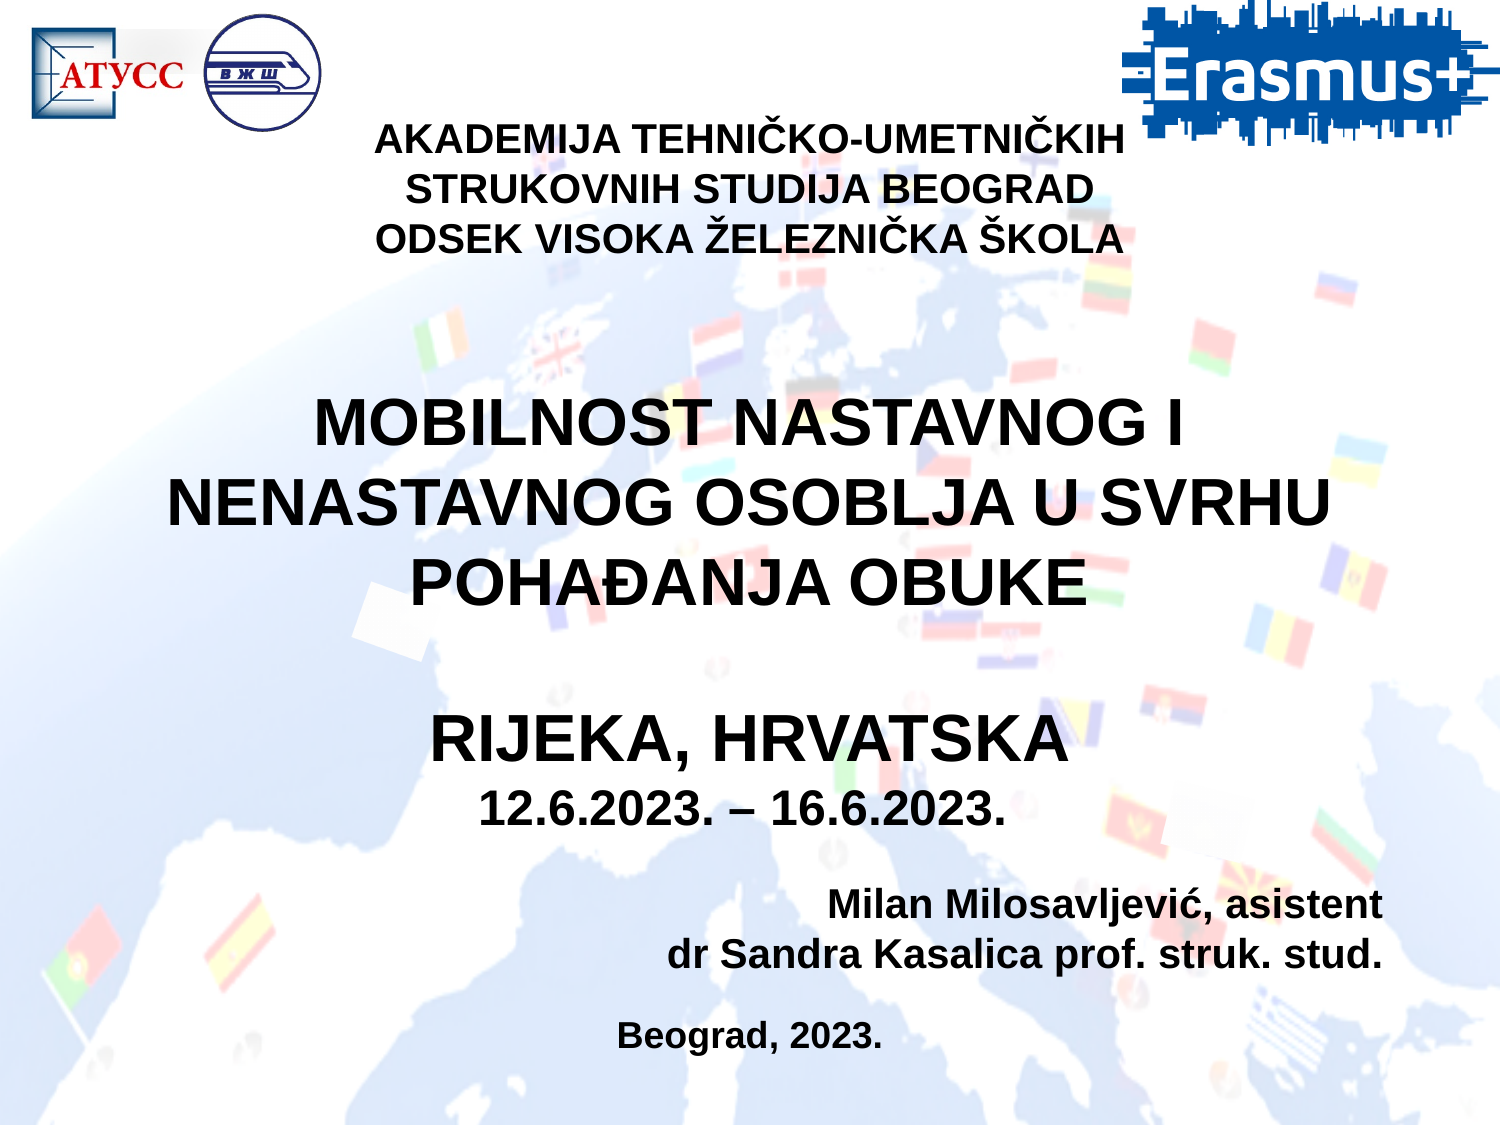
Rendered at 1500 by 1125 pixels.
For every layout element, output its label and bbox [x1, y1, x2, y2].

text_box [0, 1, 1500, 1125]
picture [16, 25, 188, 121]
picture [1122, 0, 1500, 146]
picture [203, 14, 322, 132]
